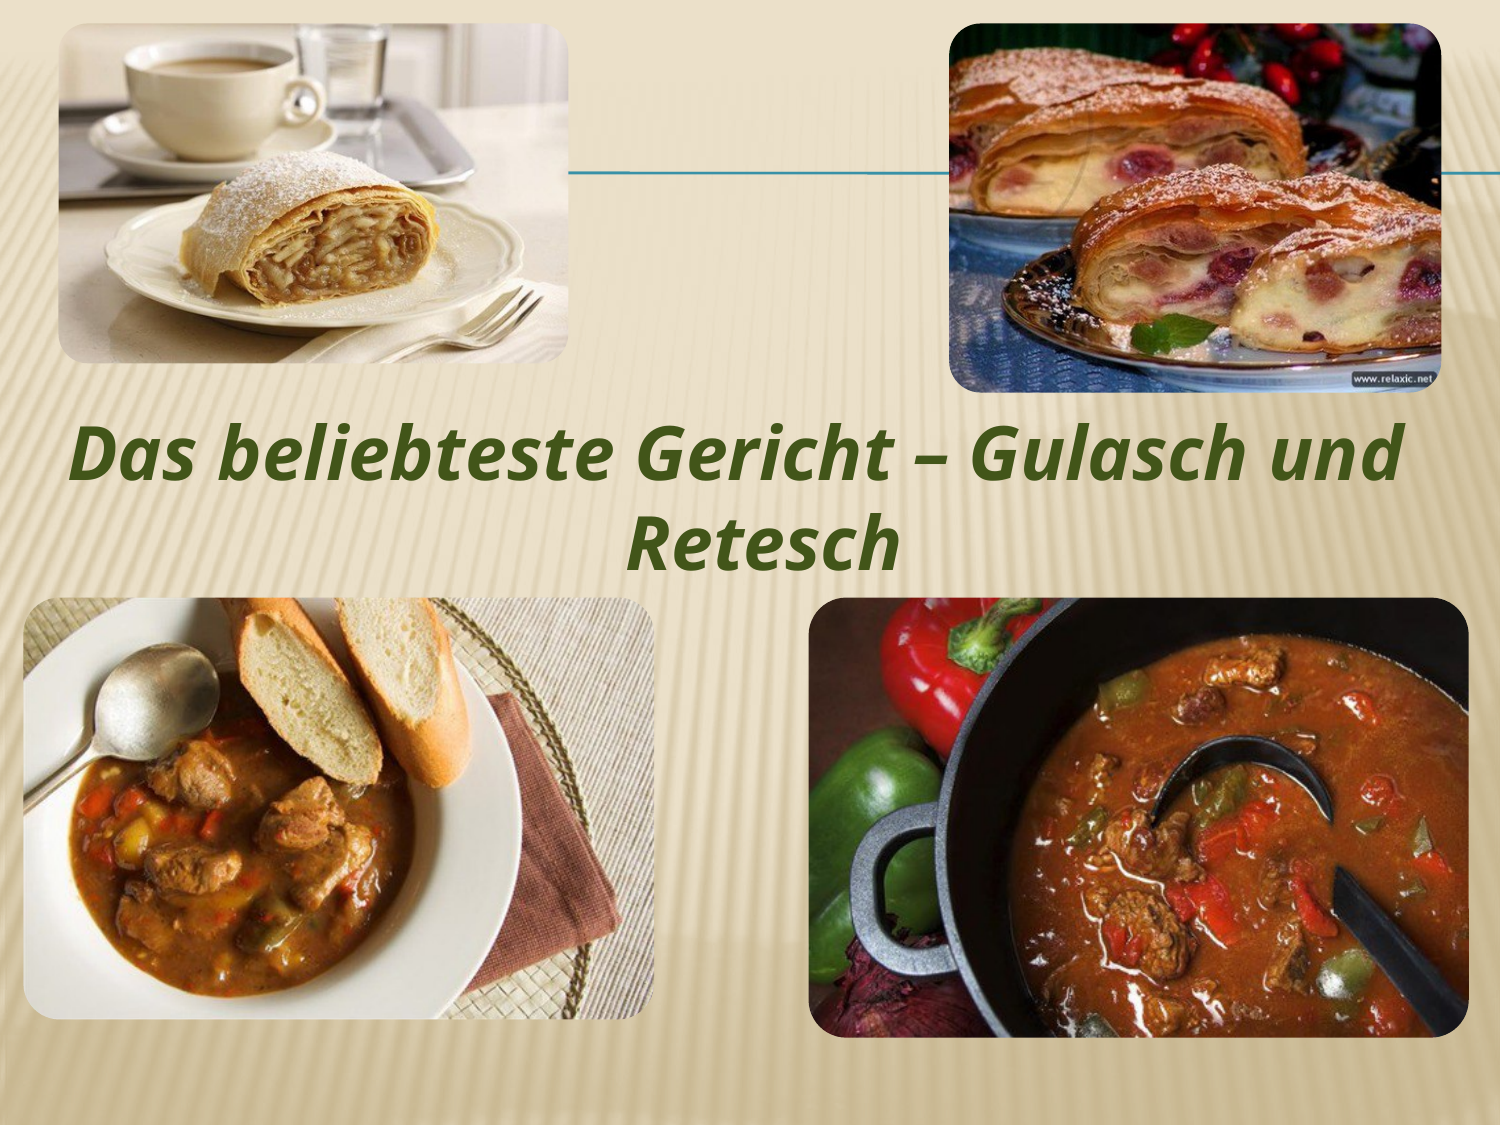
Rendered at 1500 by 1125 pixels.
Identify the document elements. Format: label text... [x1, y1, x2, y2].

list Das beliebteste Gericht – Gulasch und Retesch [23, 398, 1449, 1125]
picture [58, 23, 569, 364]
picture [948, 23, 1442, 393]
picture [808, 597, 1470, 1038]
picture [23, 597, 655, 1020]
